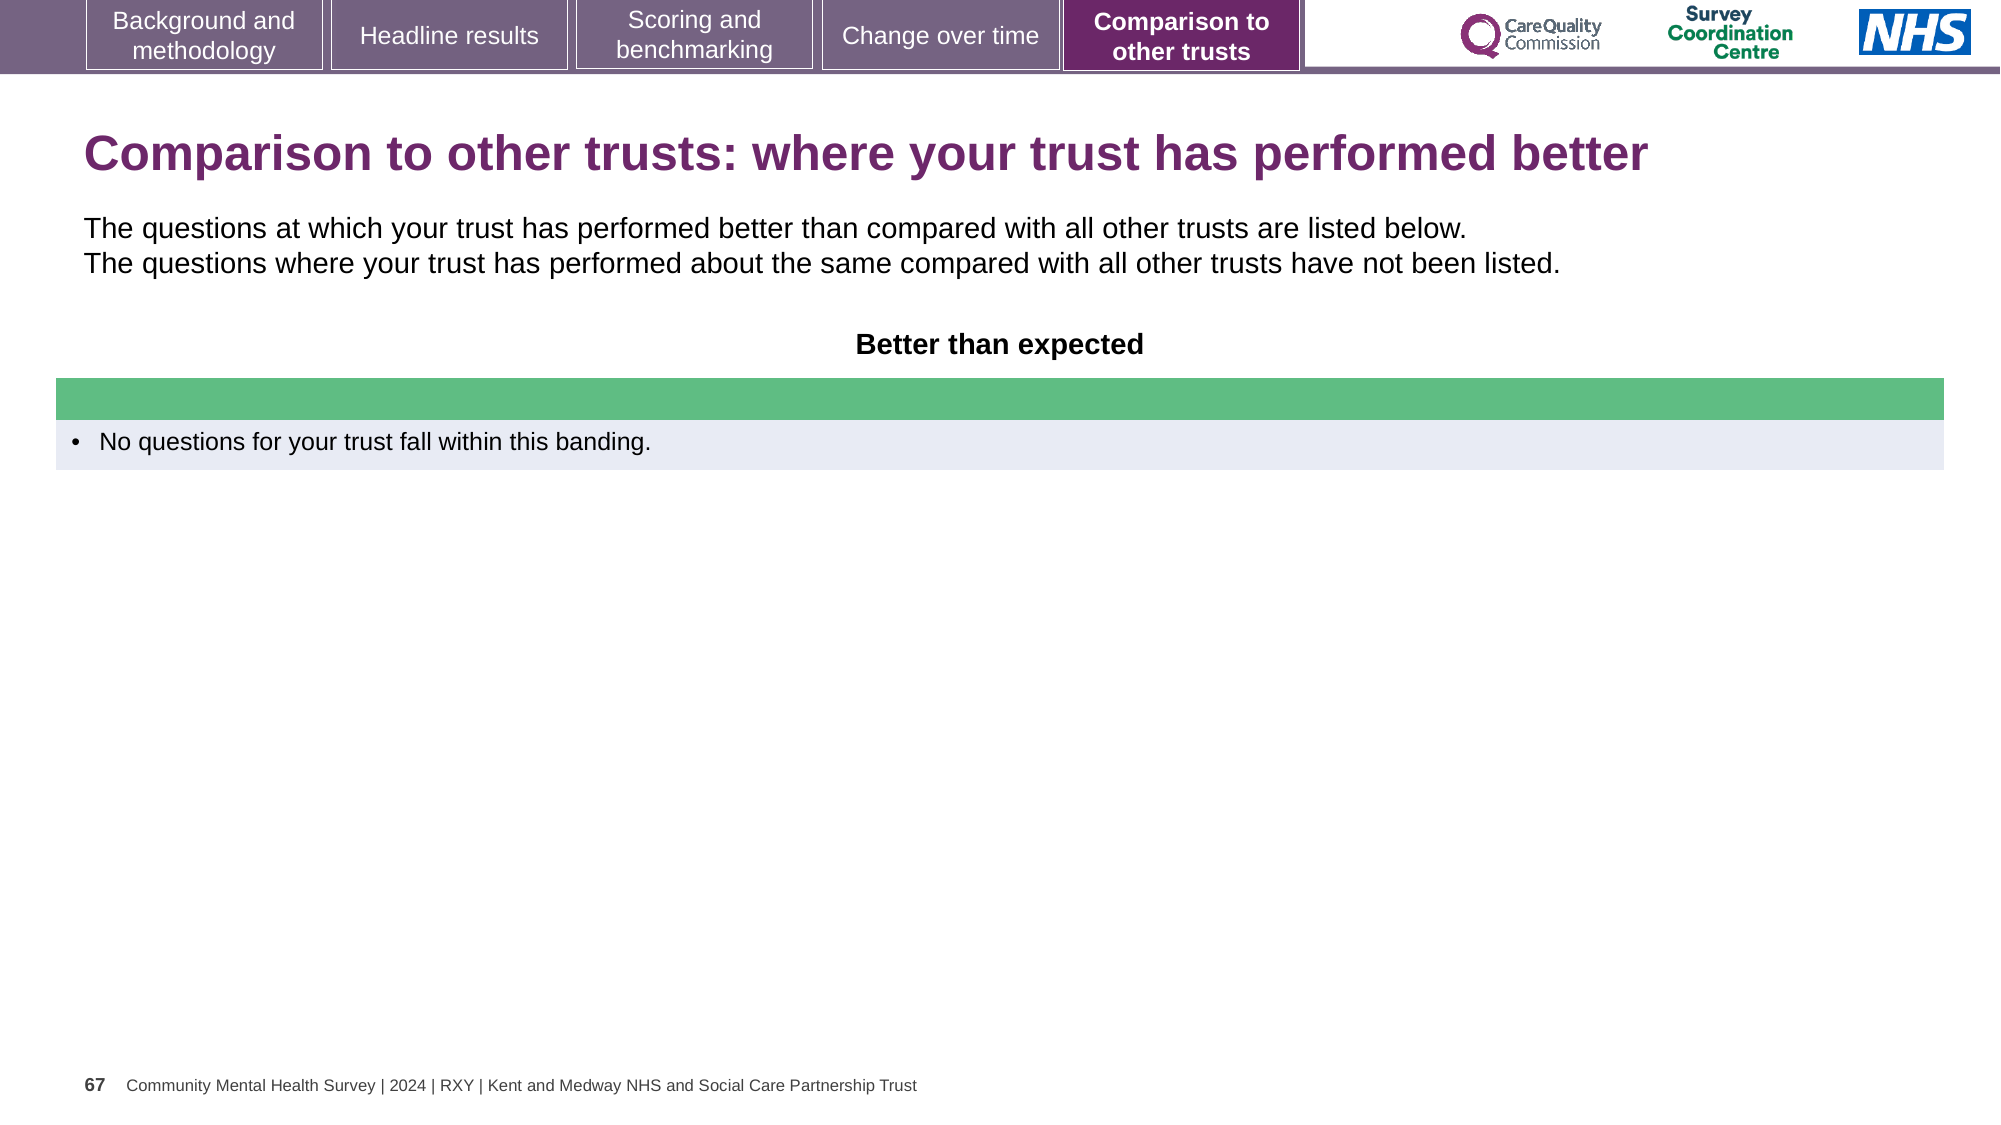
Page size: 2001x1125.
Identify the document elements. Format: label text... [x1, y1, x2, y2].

table_cell No questions for your trust fall within this banding. [56, 420, 1944, 470]
picture [1666, 3, 1794, 61]
table_header Better than expected [56, 310, 1944, 378]
picture [1460, 13, 1602, 59]
text_box The questions at which your trust has performed better than compared with all other trusts are listed below. The questions where your trust has performed about the same compared with all other trusts have not been listed. [68, 202, 1896, 287]
picture [1859, 9, 1971, 55]
title Comparison to other trusts: where your trust has performed better [68, 100, 1942, 209]
table_cell [56, 378, 1944, 420]
text_box 67 [84, 1065, 122, 1125]
